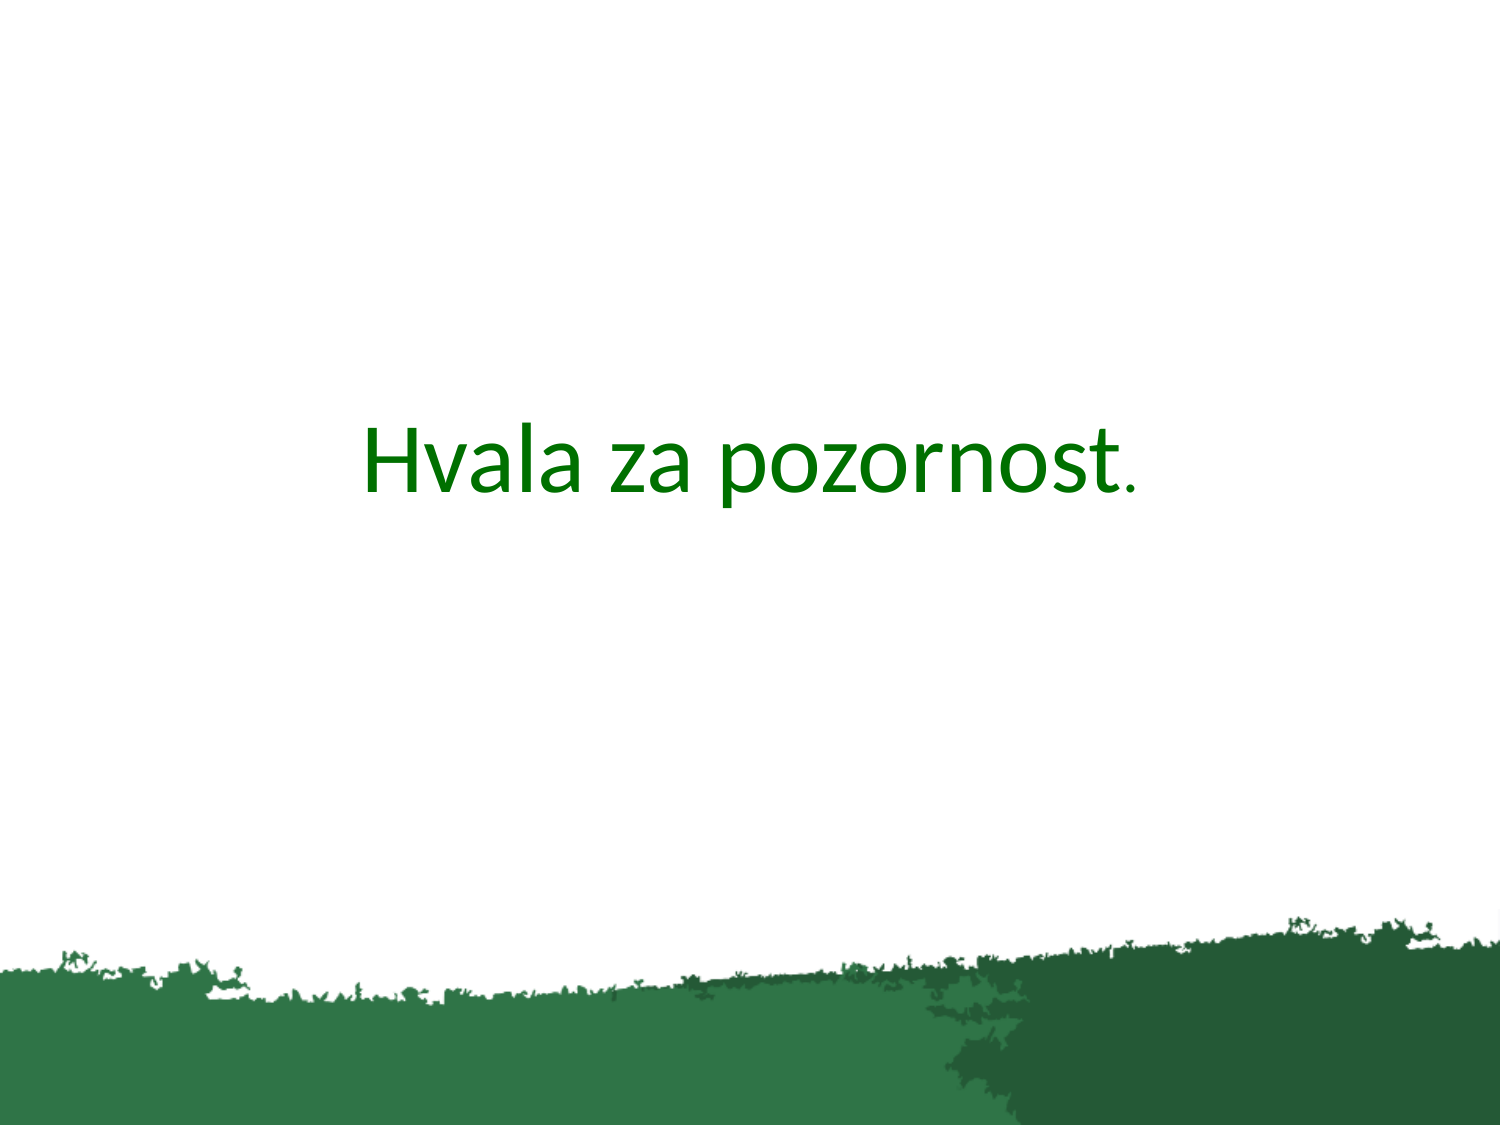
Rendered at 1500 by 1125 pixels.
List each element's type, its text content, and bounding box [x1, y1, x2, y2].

picture [0, 909, 1500, 1125]
text_box Hvala za pozornost. [0, 385, 1500, 520]
